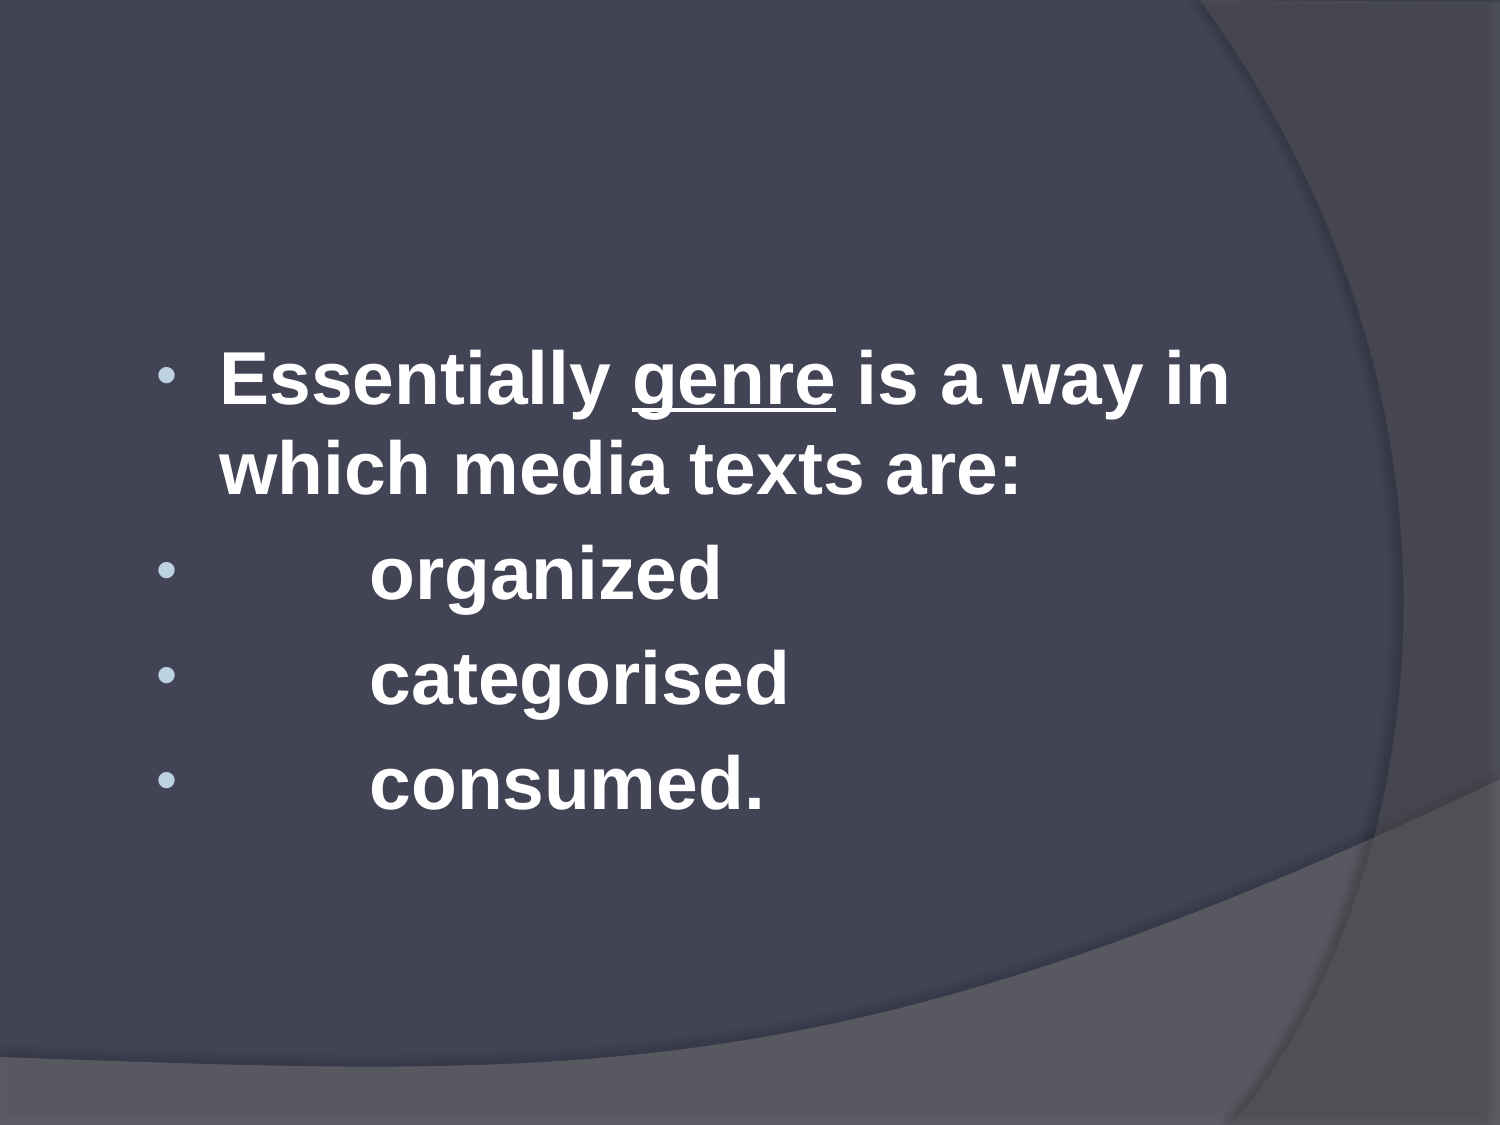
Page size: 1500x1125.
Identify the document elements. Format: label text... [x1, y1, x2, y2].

list Essentially genre is a way in which media texts are: organized categorised consumed. [135, 231, 1396, 946]
